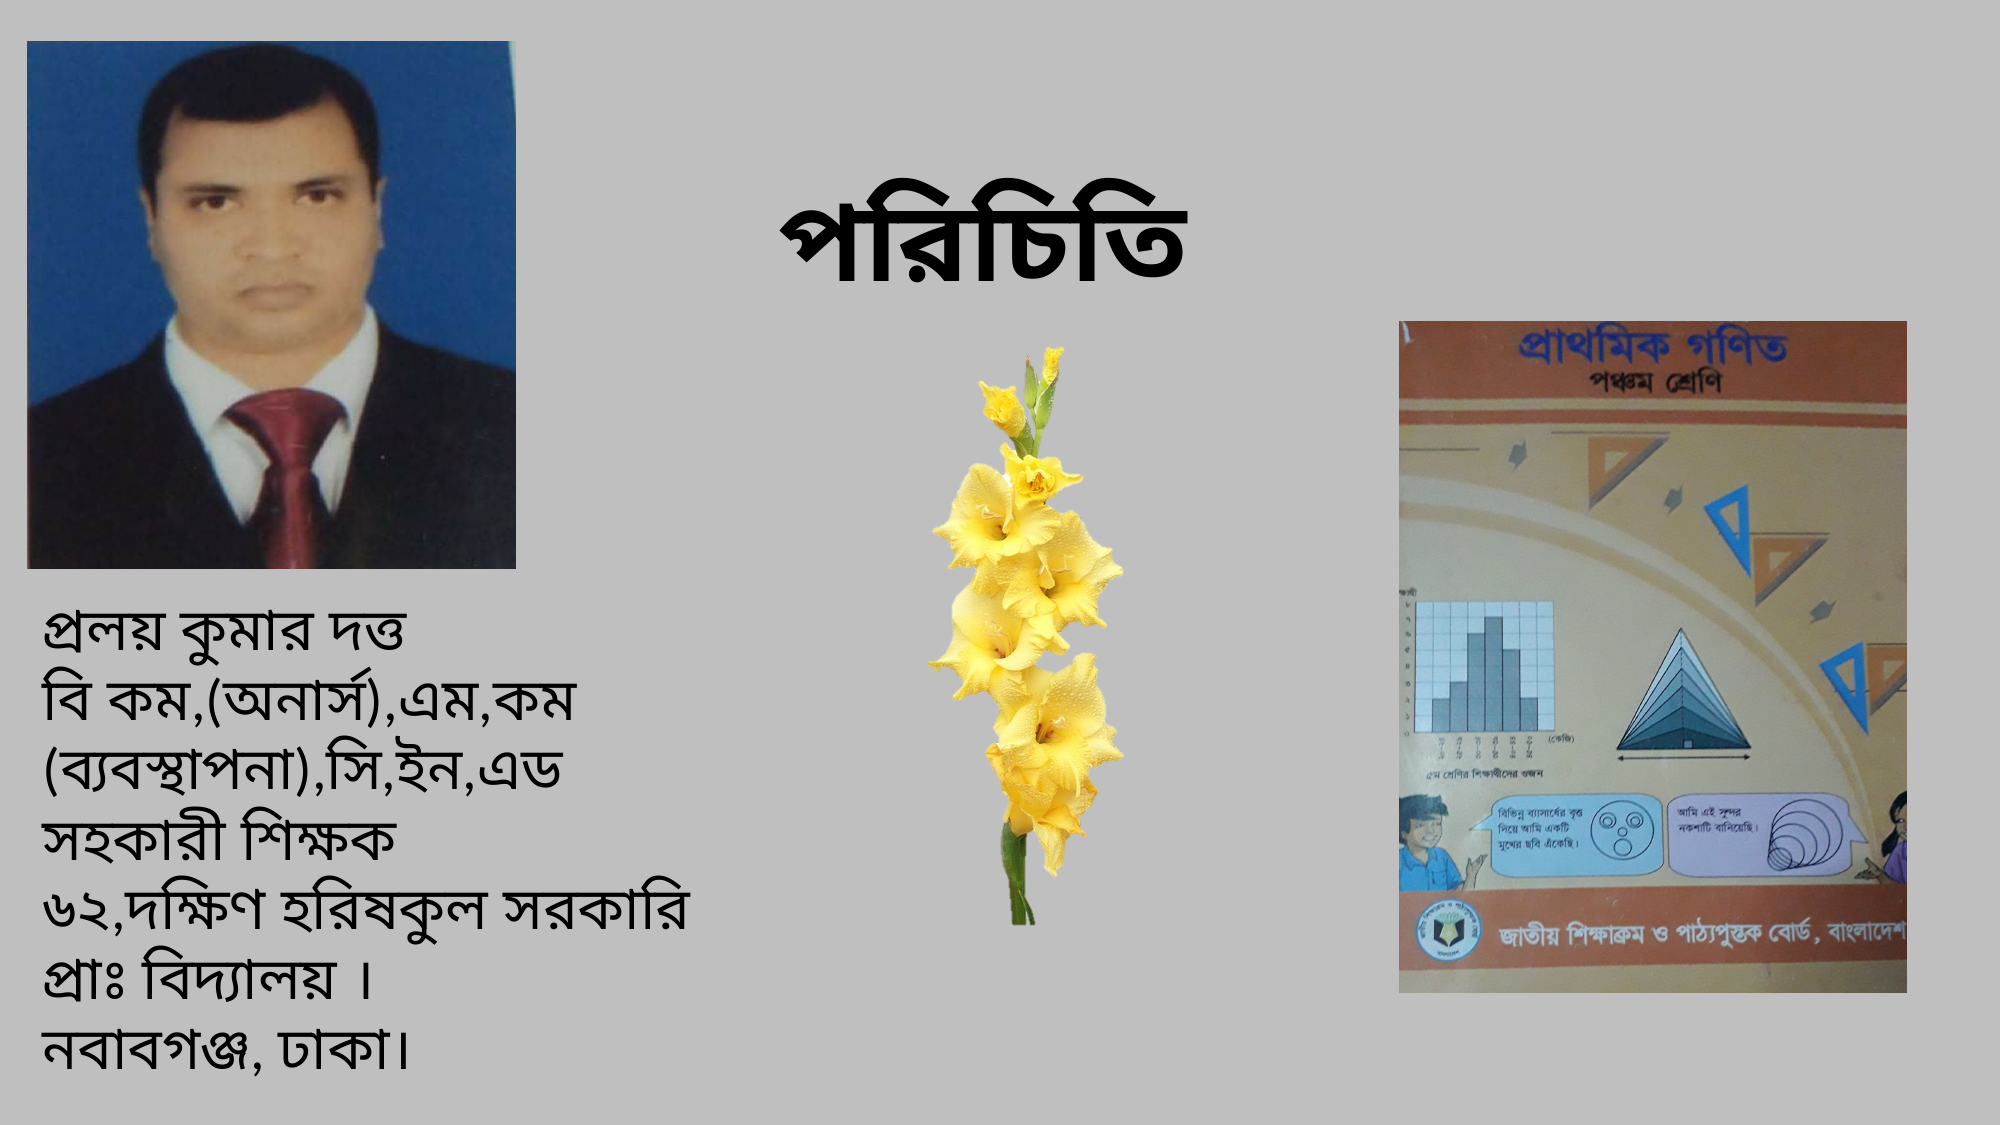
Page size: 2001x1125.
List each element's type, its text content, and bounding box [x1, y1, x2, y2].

text_box প্রলয় কুমার দত্ত বি কম,(অনার্স),এম,কম (ব্যবস্থাপনা),সি,ইন,এড সহকারী শিক্ষক ৬২,দক্ষিণ হরিষকুল সরকারি প্রাঃ বিদ্যালয় । নবাবগঞ্জ, ঢাকা। [27, 584, 788, 1089]
text_box পরিচিতি [763, 161, 1202, 311]
picture [858, 304, 1179, 993]
picture [1399, 321, 1907, 993]
picture [27, 41, 516, 569]
